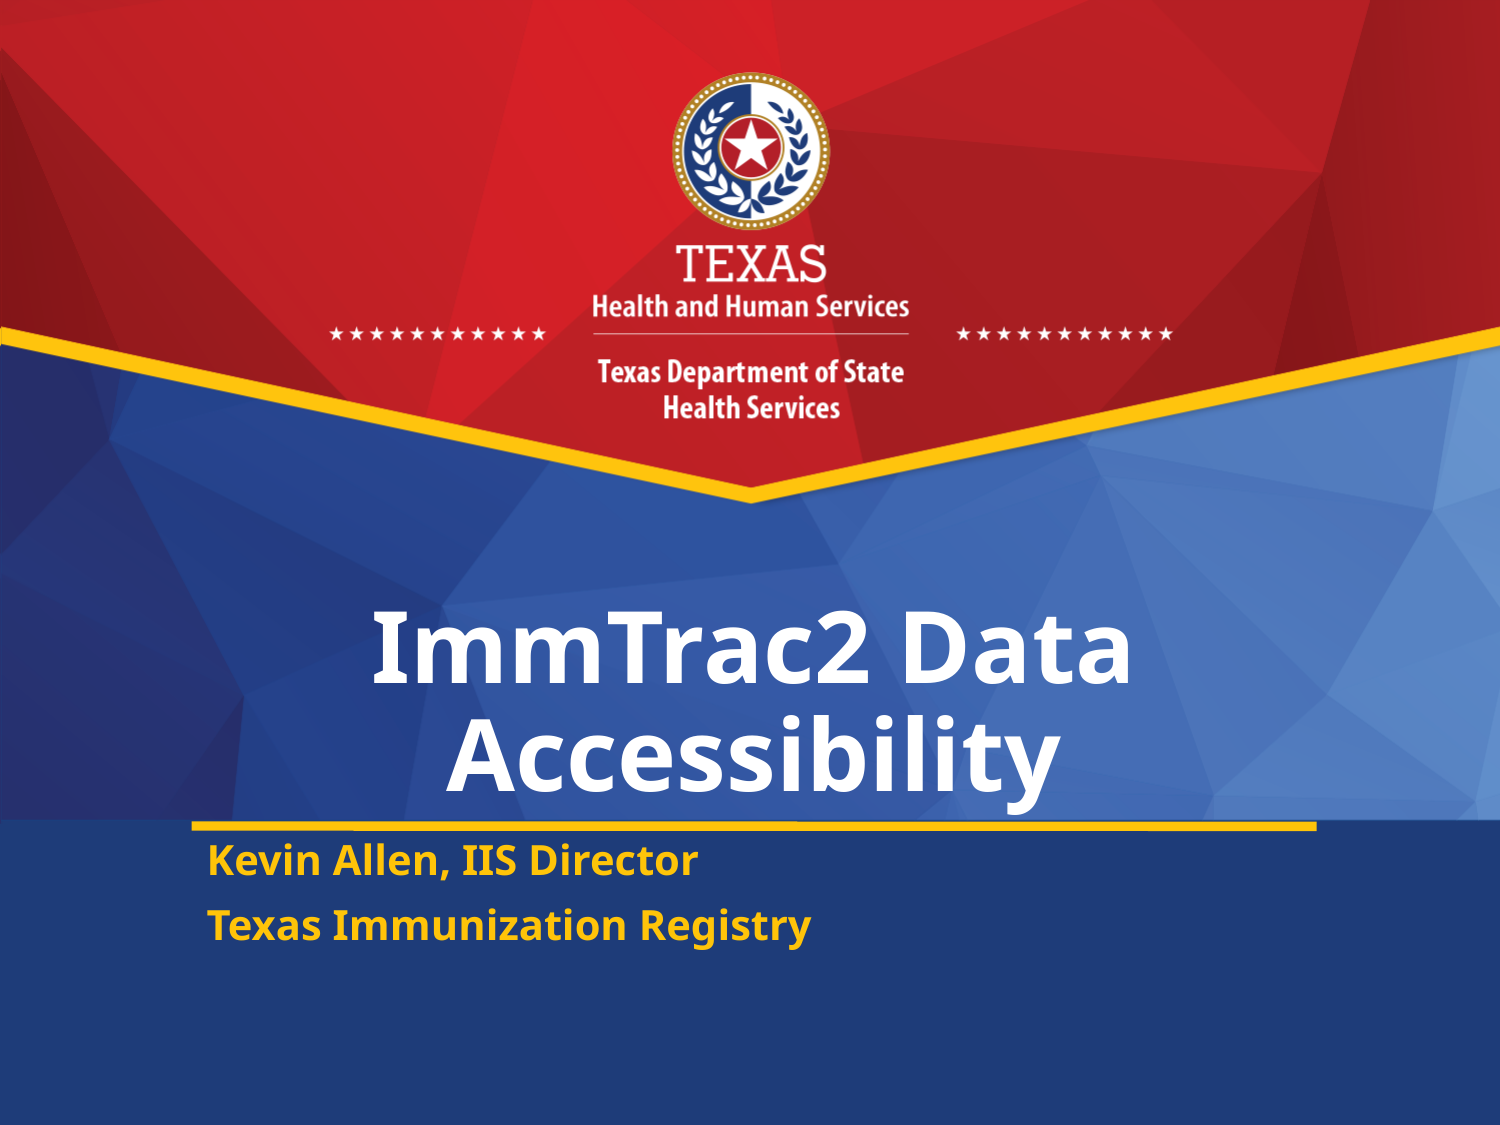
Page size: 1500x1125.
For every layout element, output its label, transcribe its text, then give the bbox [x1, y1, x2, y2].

title ImmTrac2 Data Accessibility [191, 488, 1317, 821]
picture [0, 0, 1500, 1125]
subtitle Kevin Allen, IIS Director Texas Immunization Registry [191, 831, 1317, 1012]
